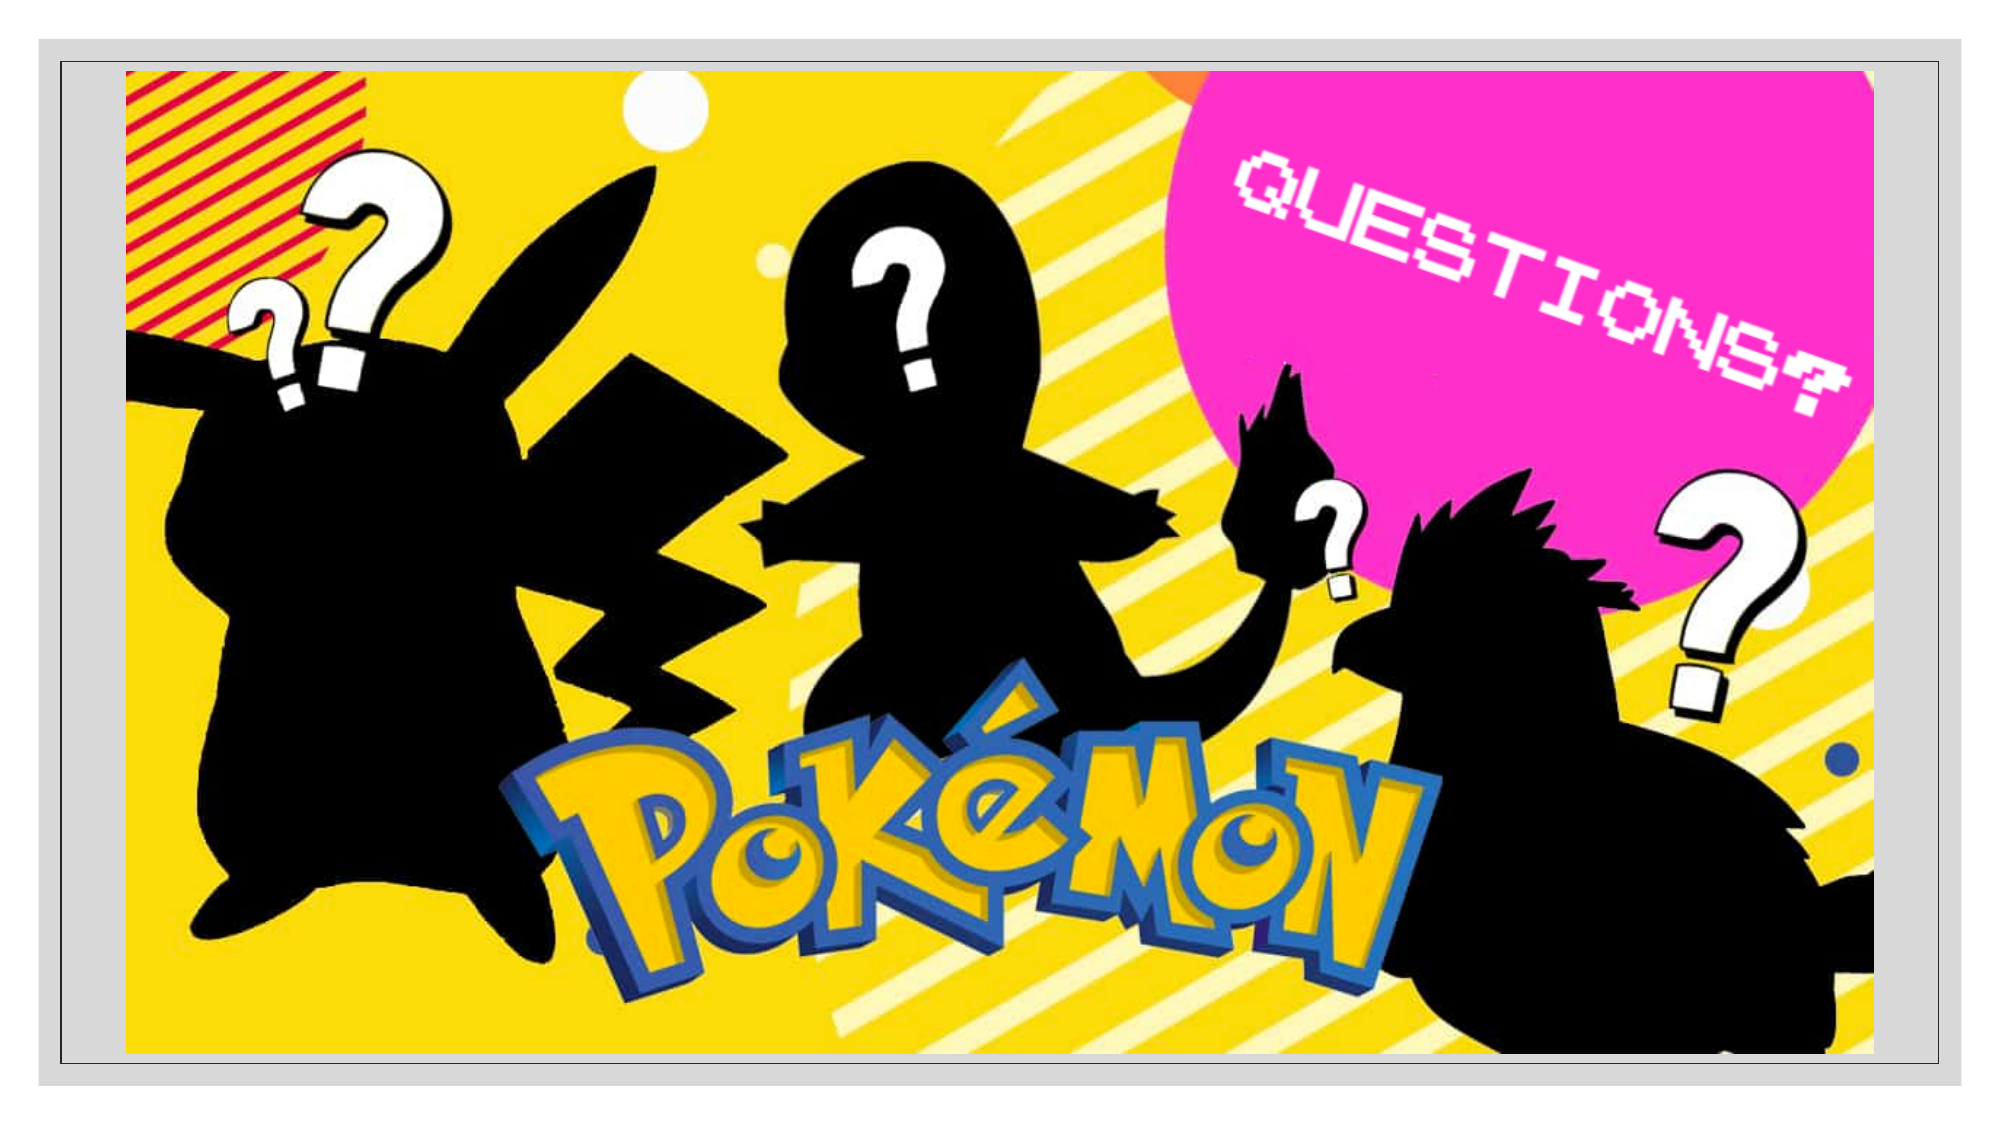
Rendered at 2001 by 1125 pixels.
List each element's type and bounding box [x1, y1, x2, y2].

list [126, 71, 1874, 1054]
